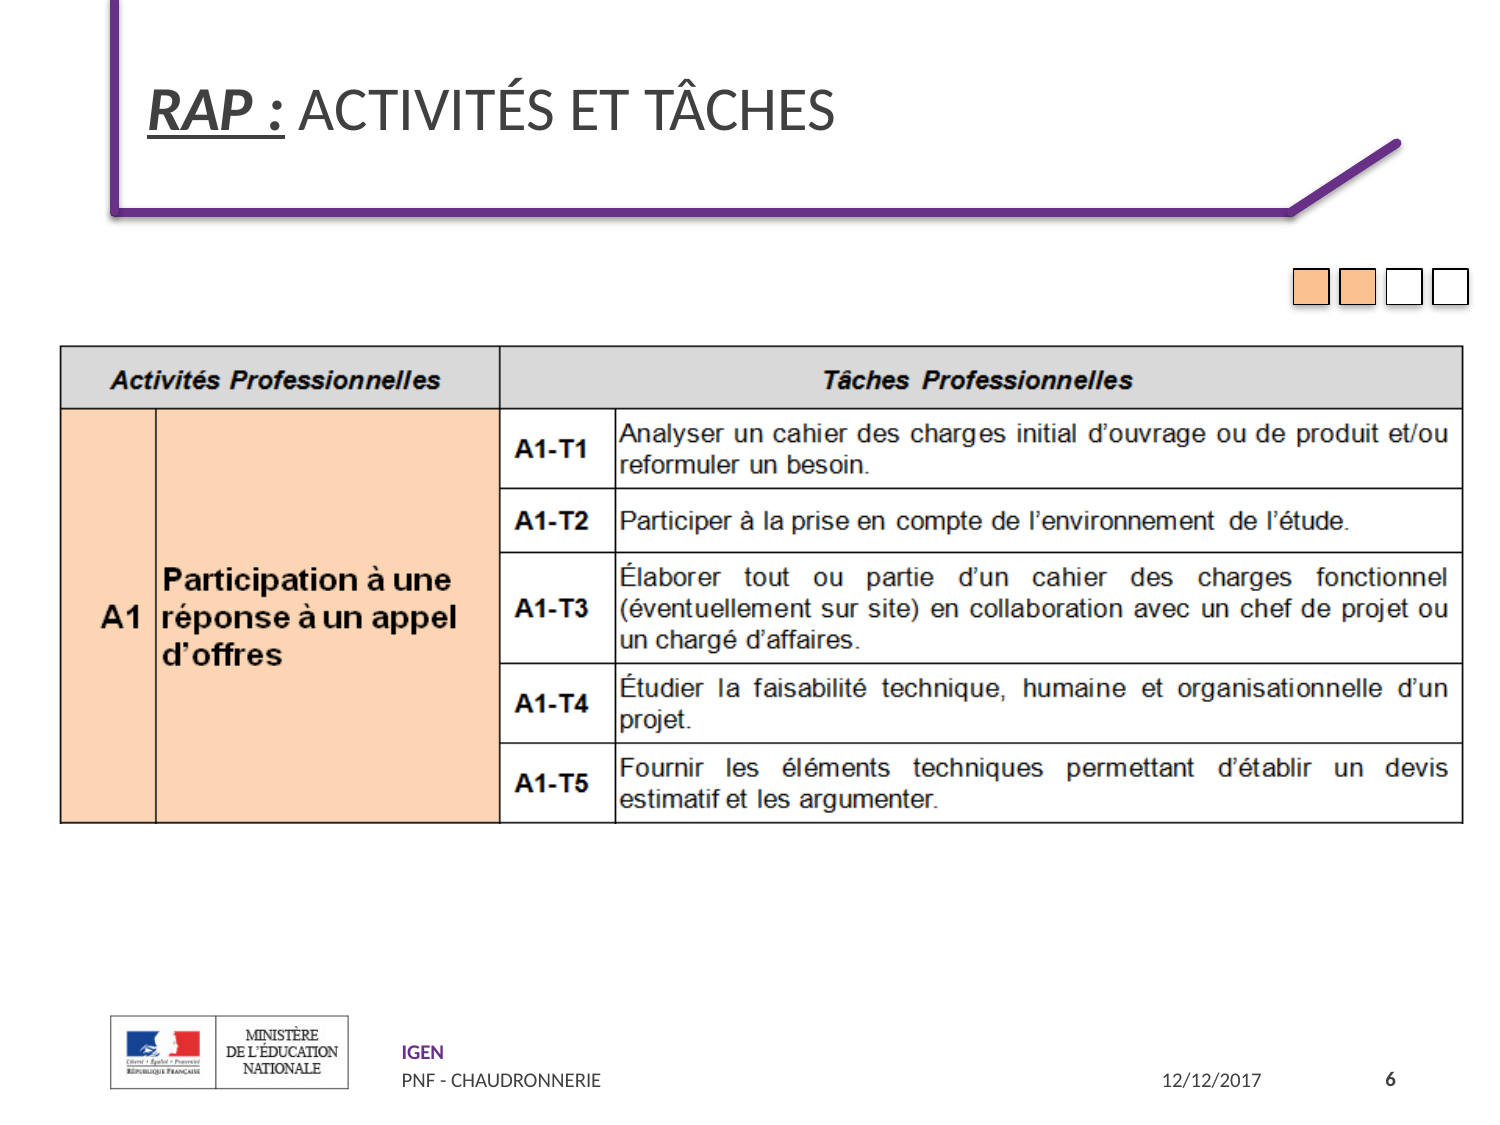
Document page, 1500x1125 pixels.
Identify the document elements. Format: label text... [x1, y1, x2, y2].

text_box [1293, 268, 1469, 305]
slide_number 6 [1336, 1048, 1411, 1109]
title RAP : Activités et tâches [132, 0, 1425, 212]
picture [55, 338, 1469, 824]
picture [109, 1006, 350, 1100]
